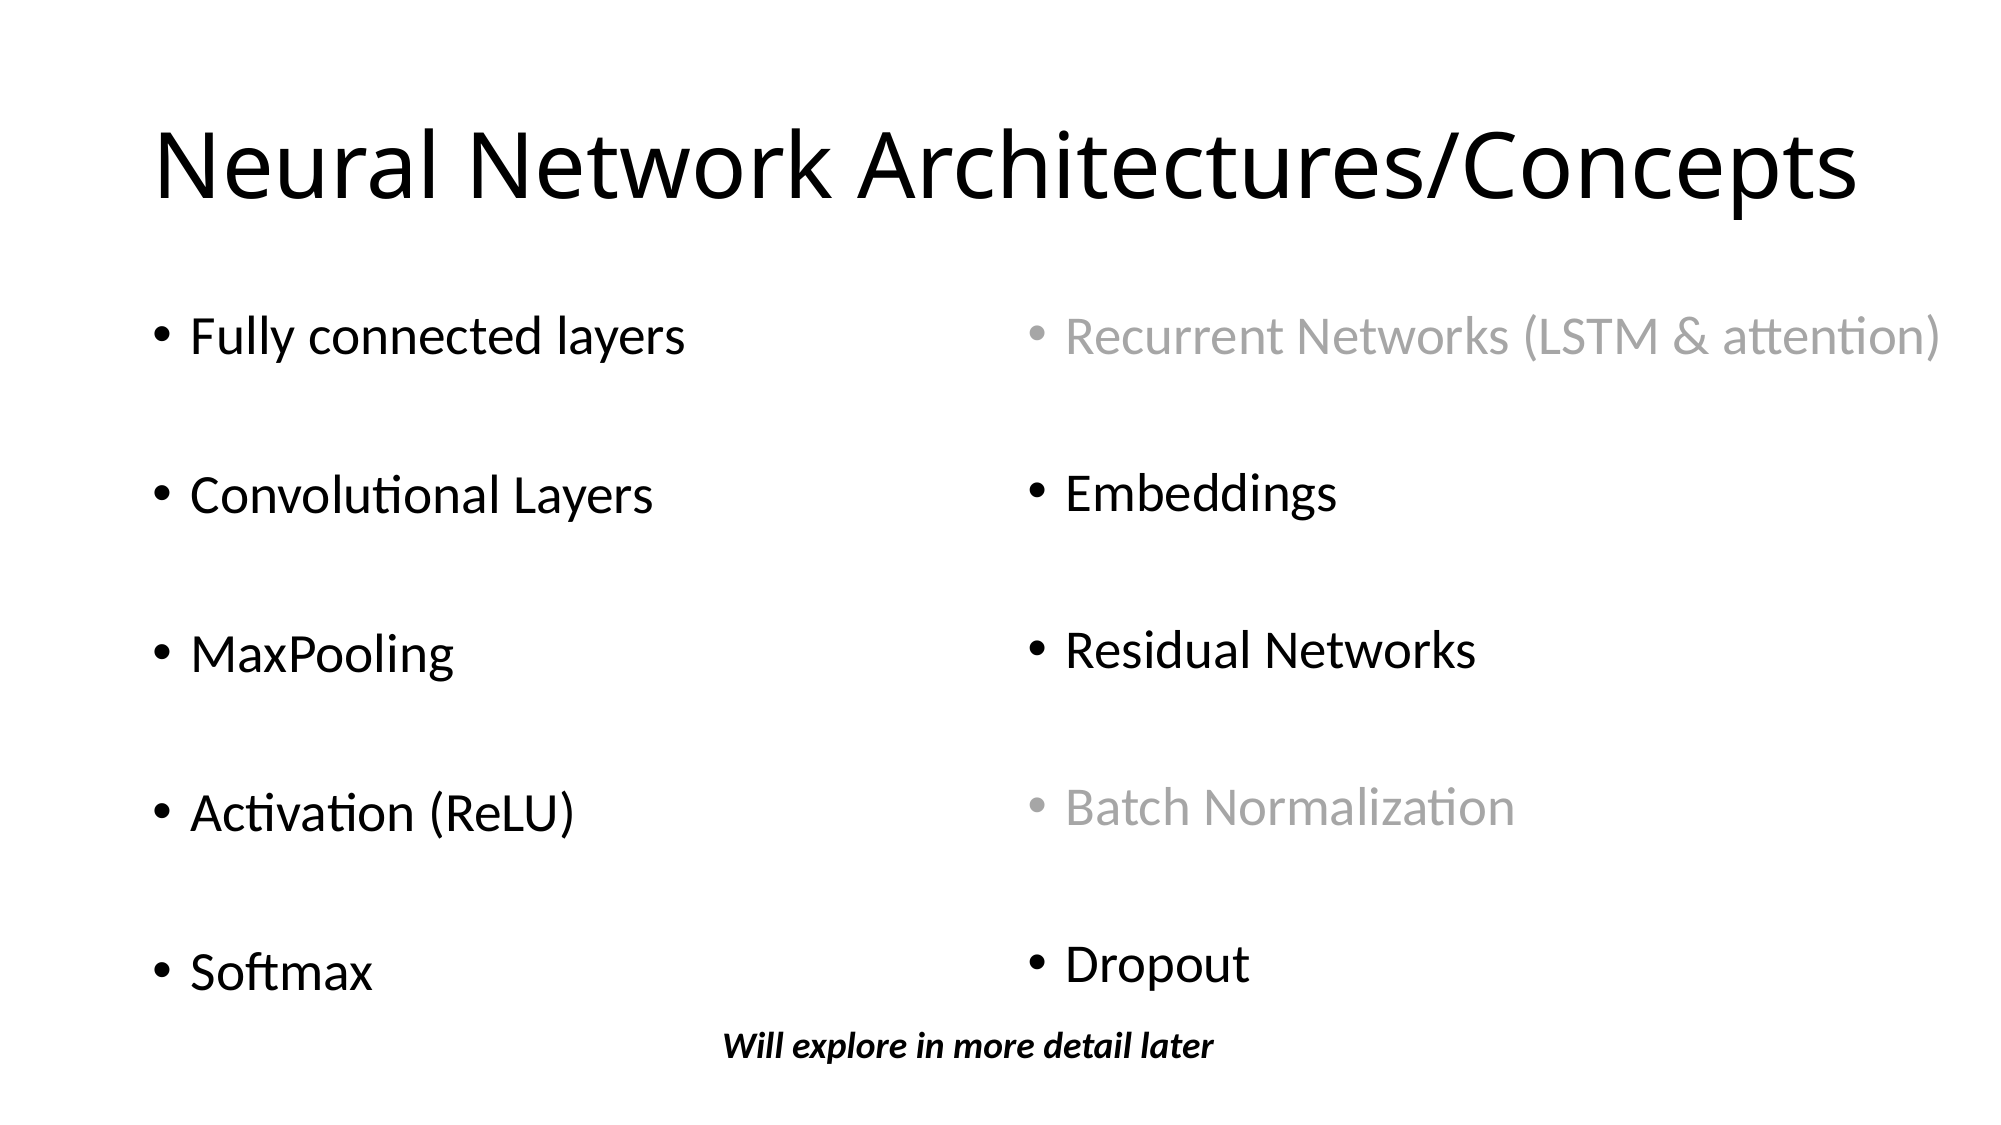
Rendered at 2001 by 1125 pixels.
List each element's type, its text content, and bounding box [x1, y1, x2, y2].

list Recurrent Networks (LSTM & attention) Embeddings Residual Networks Batch Normalization Dropout [1012, 299, 2000, 1014]
title Neural Network Architectures/Concepts [137, 59, 1896, 278]
text_box Will explore in more detail later [707, 1013, 1230, 1073]
list Fully connected layers Convolutional Layers MaxPooling Activation (ReLU) Softmax [137, 299, 988, 1014]
